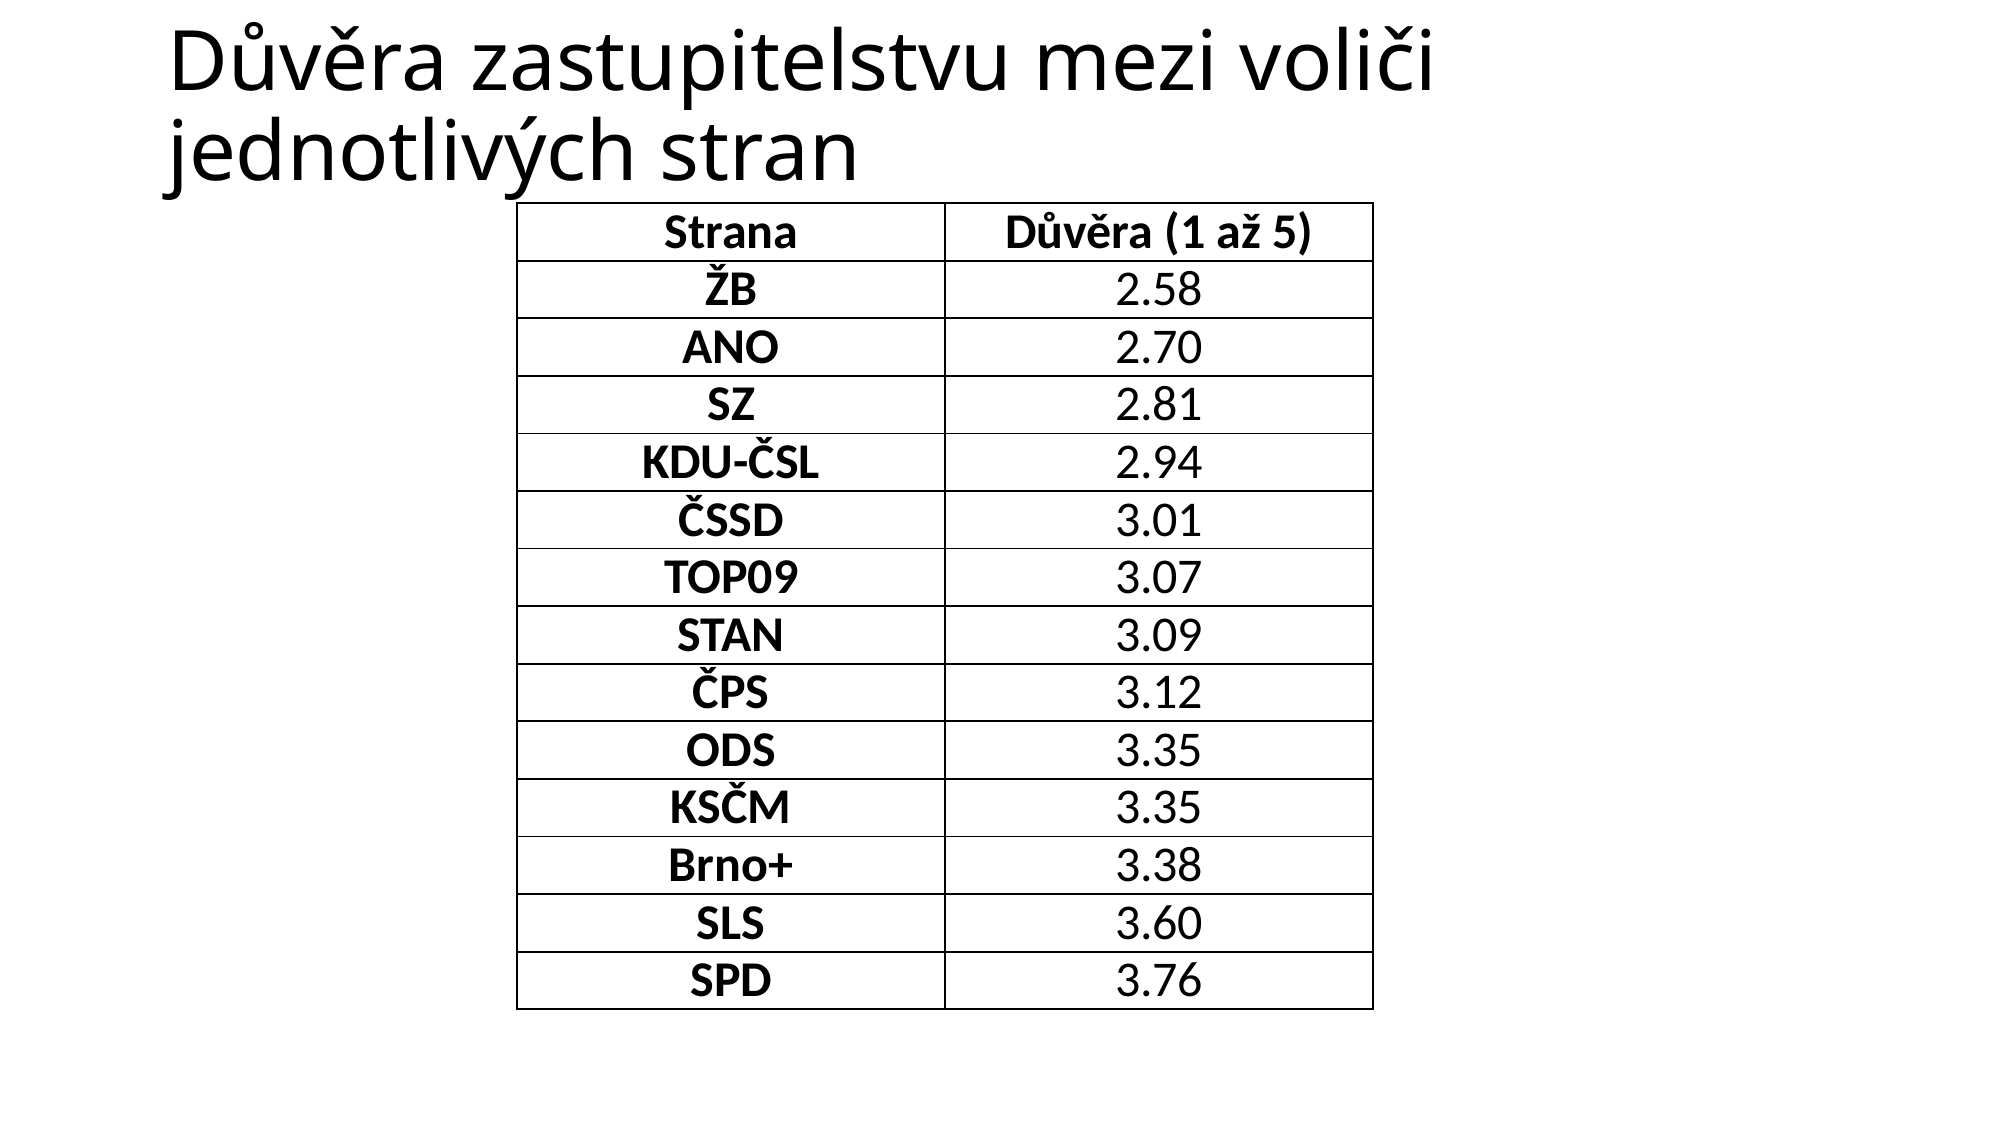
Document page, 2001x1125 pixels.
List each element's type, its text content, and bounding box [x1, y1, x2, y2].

table_cell TOP09 [518, 549, 944, 605]
table_header Strana [518, 204, 944, 260]
table_cell 3.35 [946, 780, 1372, 836]
table_cell SPD [518, 953, 944, 1008]
table_cell 3.07 [946, 549, 1372, 605]
table_cell KDU-ČSL [518, 434, 944, 490]
table_cell 3.76 [946, 953, 1372, 1008]
table_header Důvěra (1 až 5) [946, 204, 1372, 260]
table_cell ŽB [518, 262, 944, 317]
table_cell 2.58 [946, 262, 1372, 317]
table_cell 2.81 [946, 377, 1372, 433]
table_cell ČSSD [518, 492, 944, 548]
table_cell 3.01 [946, 492, 1372, 548]
table_cell STAN [518, 607, 944, 663]
table_cell Brno+ [518, 837, 944, 893]
table_cell ČPS [518, 665, 944, 720]
table_cell 3.38 [946, 837, 1372, 893]
table_cell ODS [518, 722, 944, 778]
table_cell 2.94 [946, 434, 1372, 490]
table_cell 3.60 [946, 895, 1372, 951]
table_cell 3.09 [946, 607, 1372, 663]
table_cell SZ [518, 377, 944, 433]
table_cell ANO [518, 319, 944, 375]
table_cell KSČM [518, 780, 944, 836]
title Důvěra zastupitelstvu mezi voliči jednotlivých stran [152, 0, 1878, 218]
table_cell 3.35 [946, 722, 1372, 778]
table_cell 3.12 [946, 665, 1372, 720]
table_cell 2.70 [946, 319, 1372, 375]
table_cell SLS [518, 895, 944, 951]
